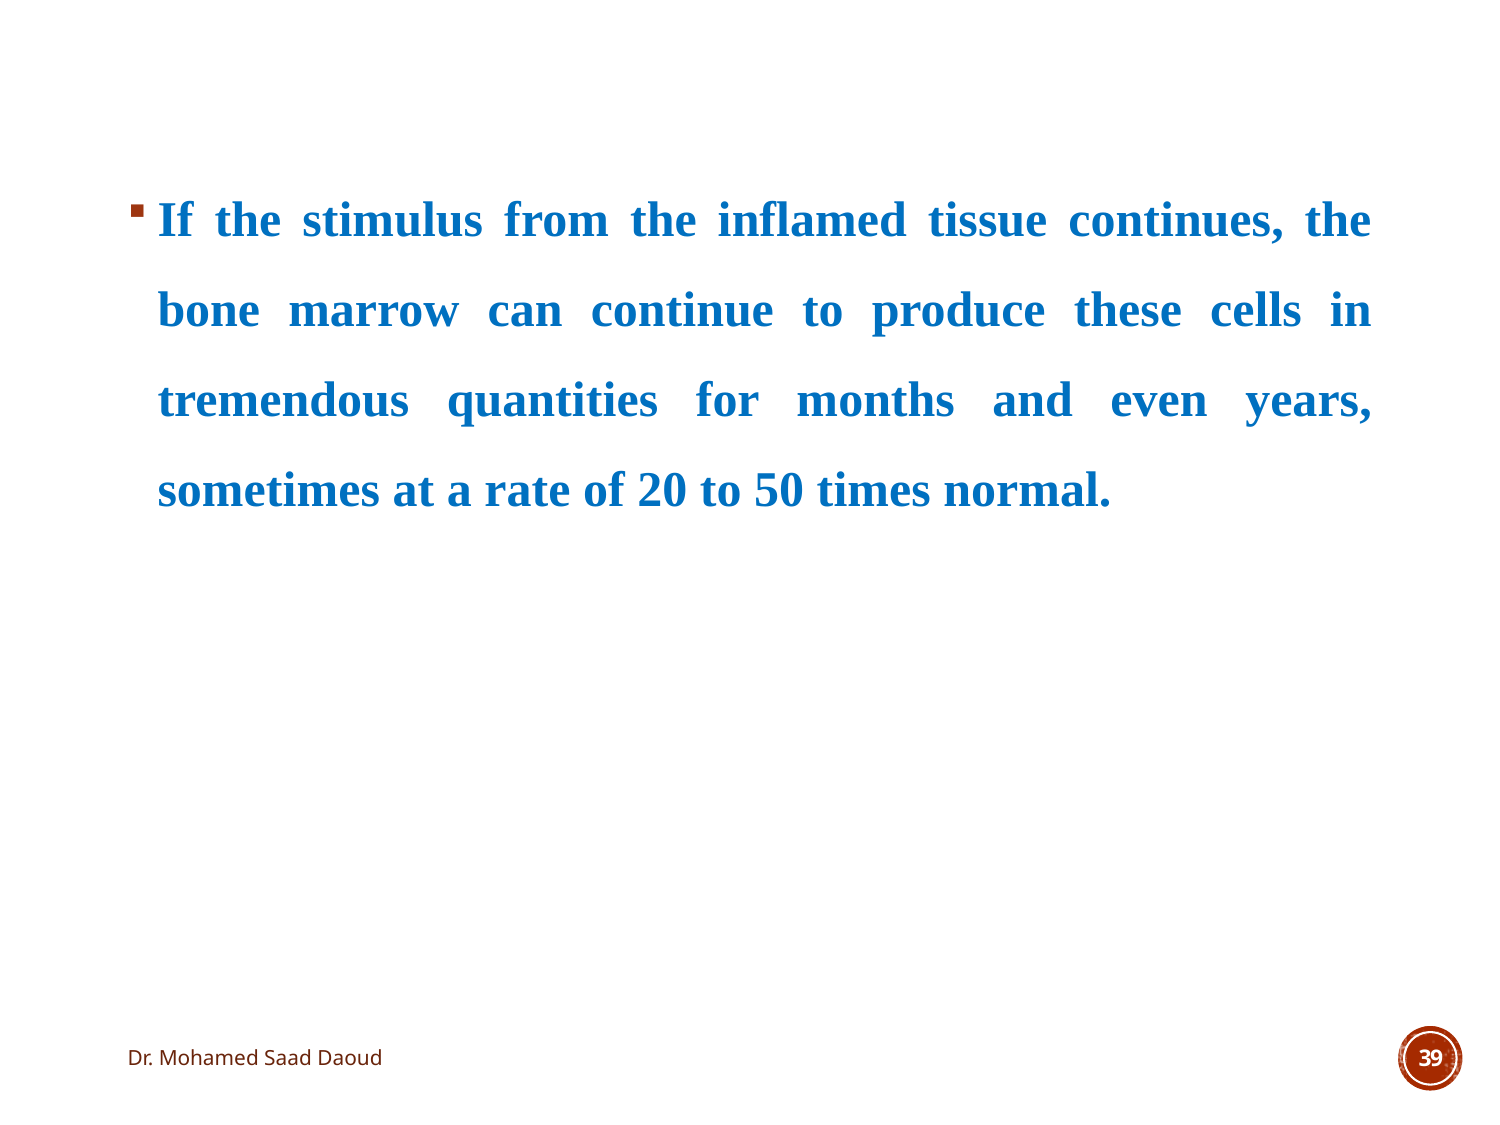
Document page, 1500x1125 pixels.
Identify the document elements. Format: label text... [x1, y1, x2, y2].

footer Dr. Mohamed Saad Daoud [112, 1028, 891, 1089]
list If the stimulus from the inflamed tissue continues, the bone marrow can continue to produce these cells in tremendous quantities for months and even years, sometimes at a rate of 20 to 50 times normal. [112, 149, 1388, 1013]
slide_number 39 [1391, 1028, 1471, 1089]
